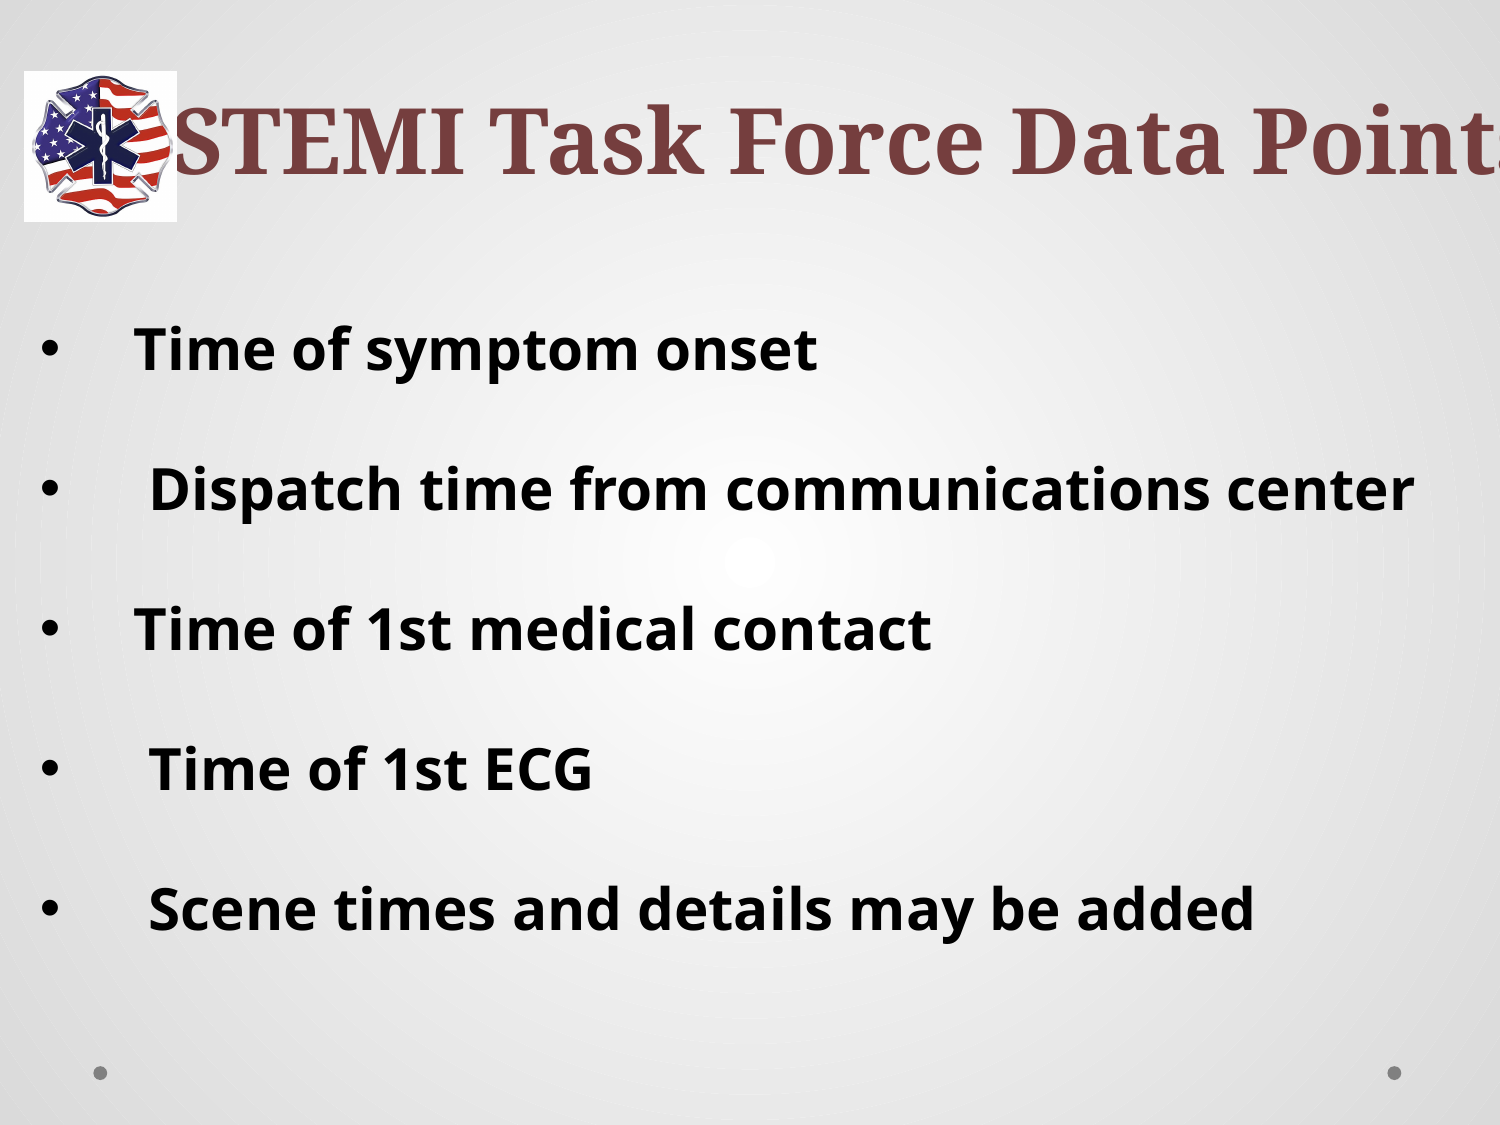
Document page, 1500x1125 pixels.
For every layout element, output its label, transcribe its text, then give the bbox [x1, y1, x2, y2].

title STEMI Task Force Data Points [137, 45, 1500, 200]
picture [24, 71, 178, 222]
text_box Time of symptom onset Dispatch time from communications center Time of 1st medical contact Time of 1st ECG Scene times and details may be added [24, 305, 1500, 950]
